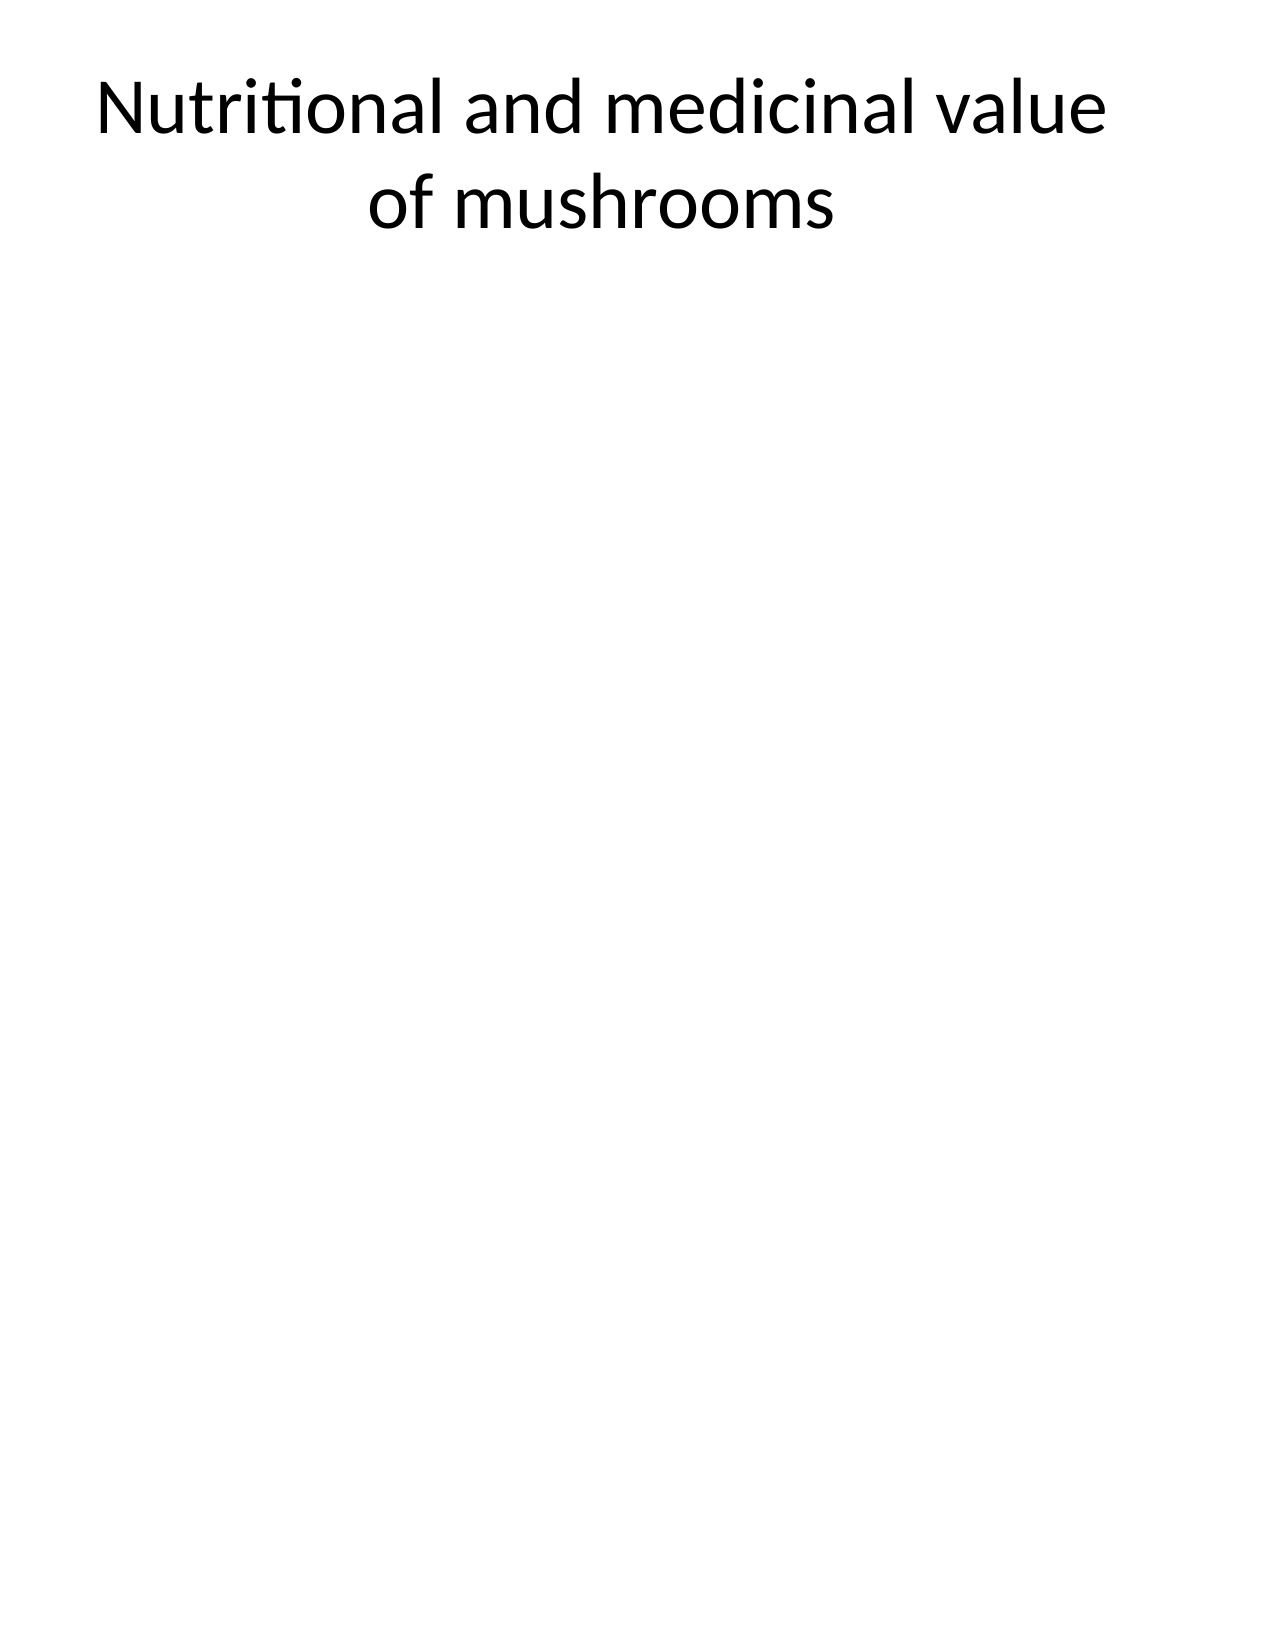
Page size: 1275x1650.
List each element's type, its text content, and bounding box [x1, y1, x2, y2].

title Nutritional and medicinal value of mushrooms [75, 45, 1130, 254]
